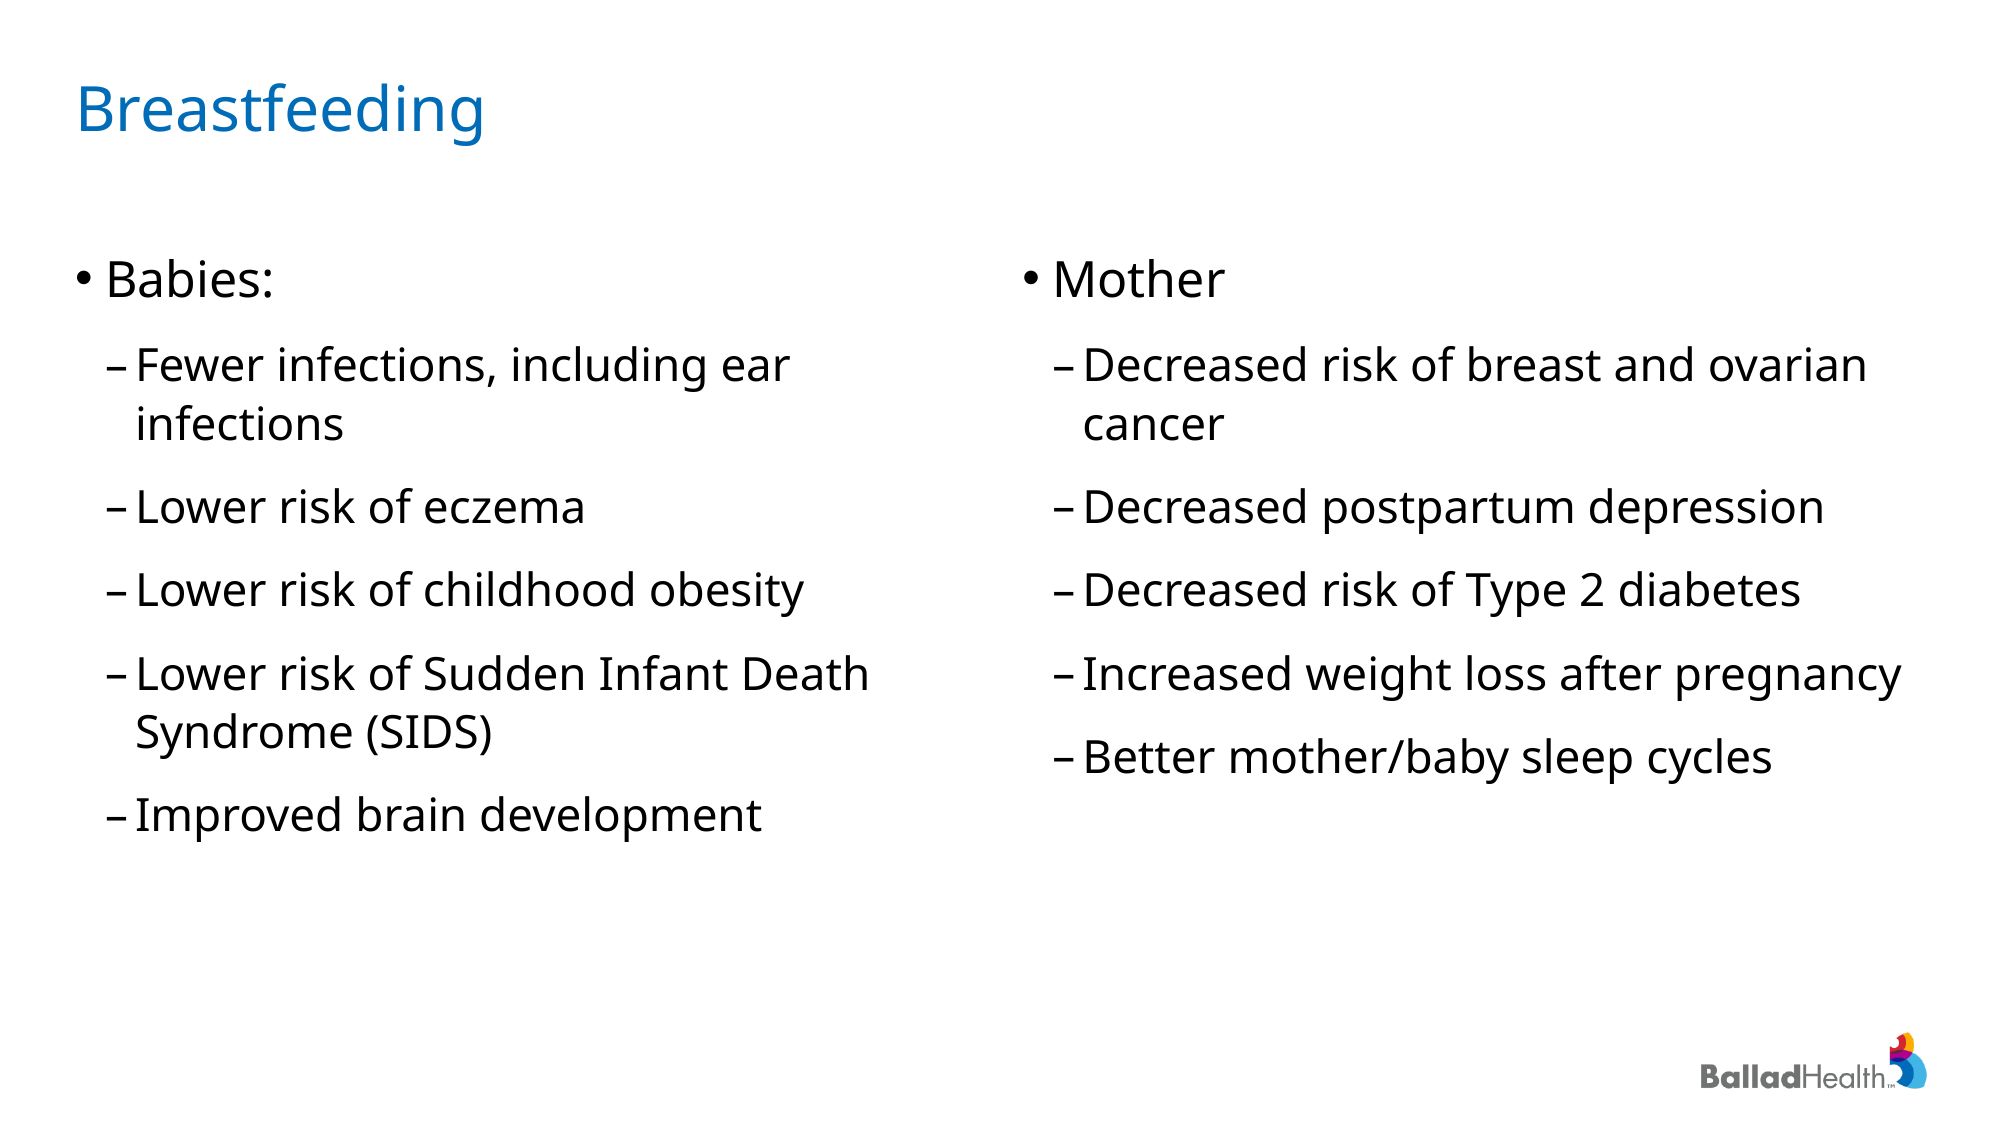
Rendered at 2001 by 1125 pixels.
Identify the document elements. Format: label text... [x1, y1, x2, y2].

picture [1689, 1020, 1938, 1100]
title Breastfeeding [75, 68, 1925, 207]
list Babies: Fewer infections, including ear infections Lower risk of eczema Lower risk of childhood obesity Lower risk of Sudden Infant Death Syndrome (SIDS) Improved brain development [75, 245, 978, 1014]
list Mother Decreased risk of breast and ovarian cancer Decreased postpartum depression Decreased risk of Type 2 diabetes Increased weight loss after pregnancy Better mother/baby sleep cycles [1022, 245, 1926, 1014]
